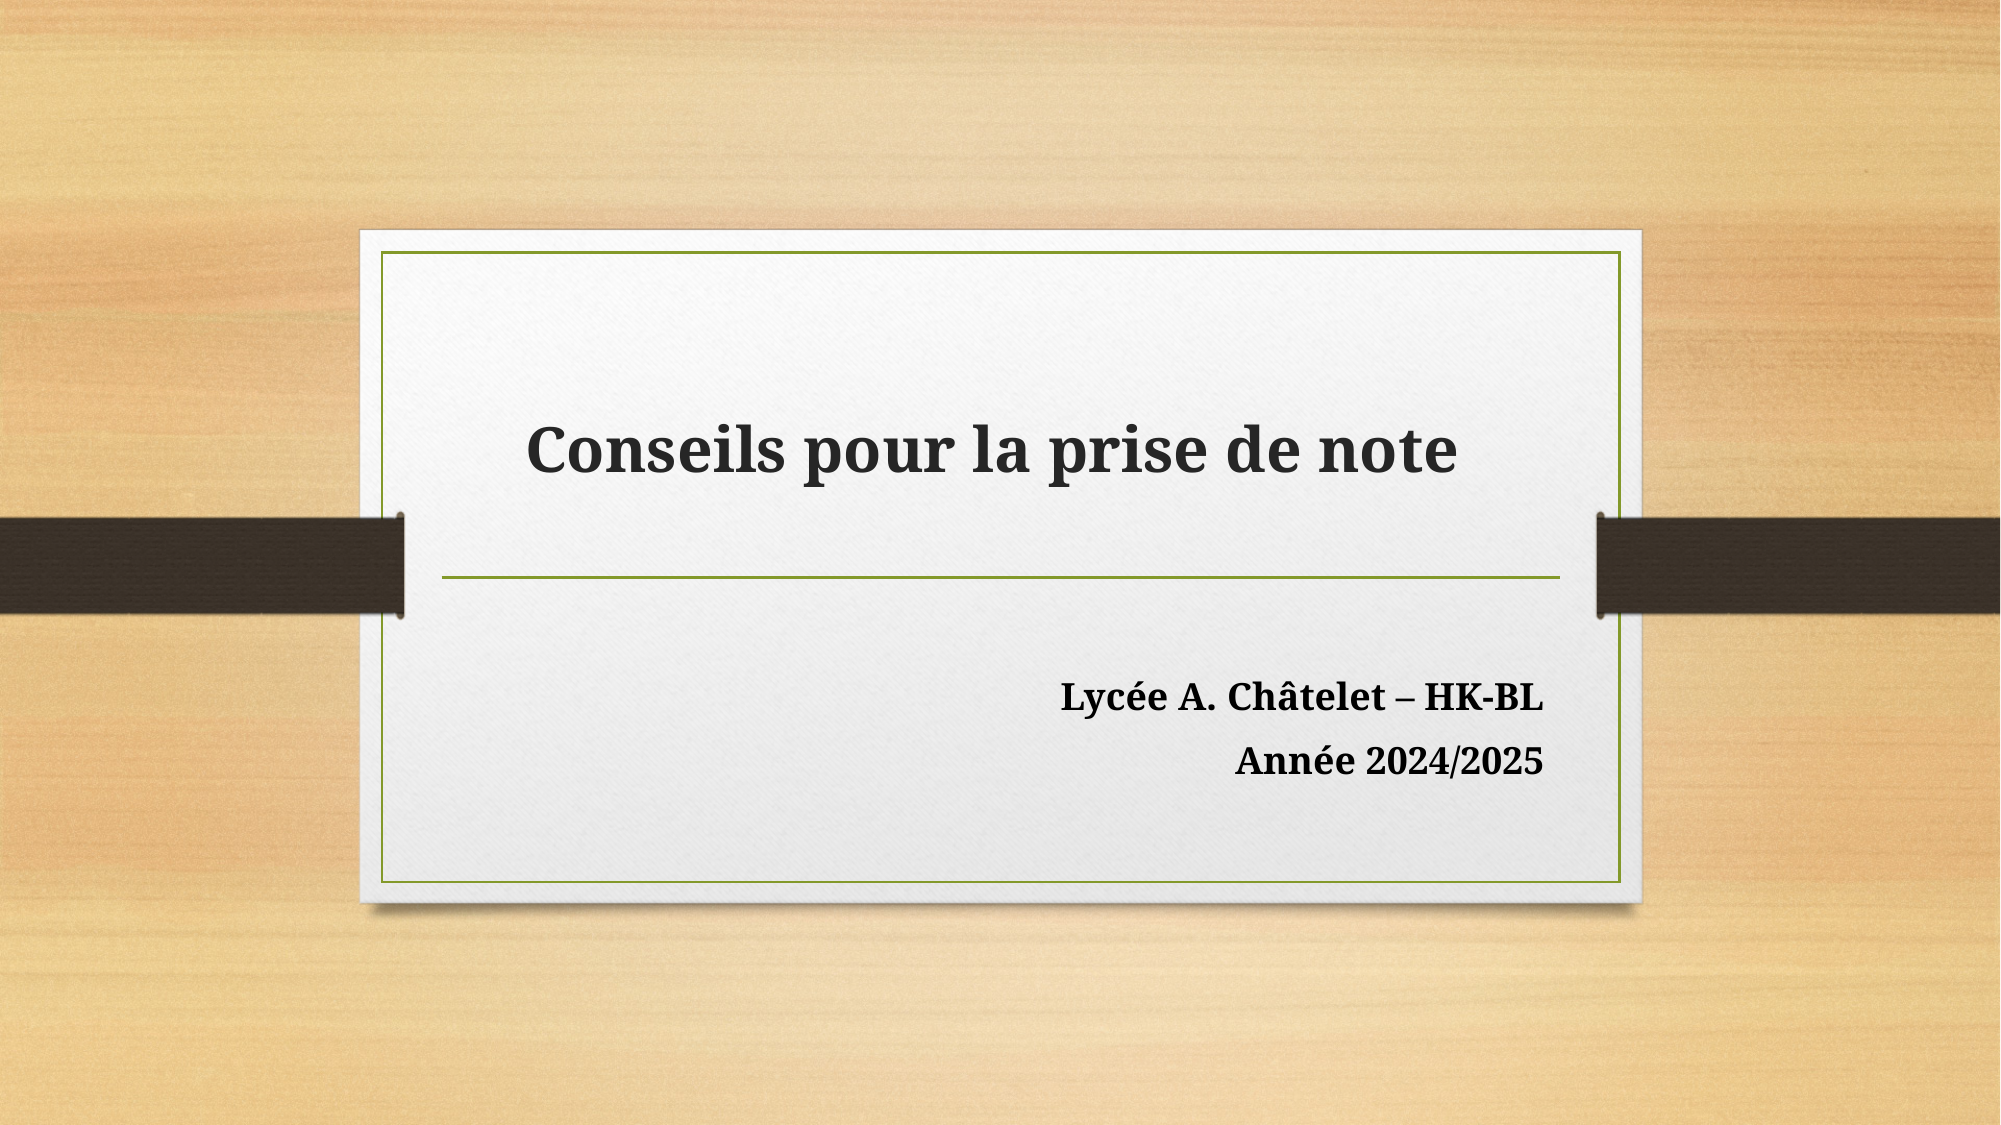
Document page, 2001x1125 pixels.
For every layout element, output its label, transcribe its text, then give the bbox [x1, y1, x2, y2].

picture [0, 0, 2001, 1125]
subtitle Lycée A. Châtelet – HK-BL Année 2024/2025 [441, 600, 1560, 817]
title Conseils pour la prise de note [441, 319, 1560, 568]
